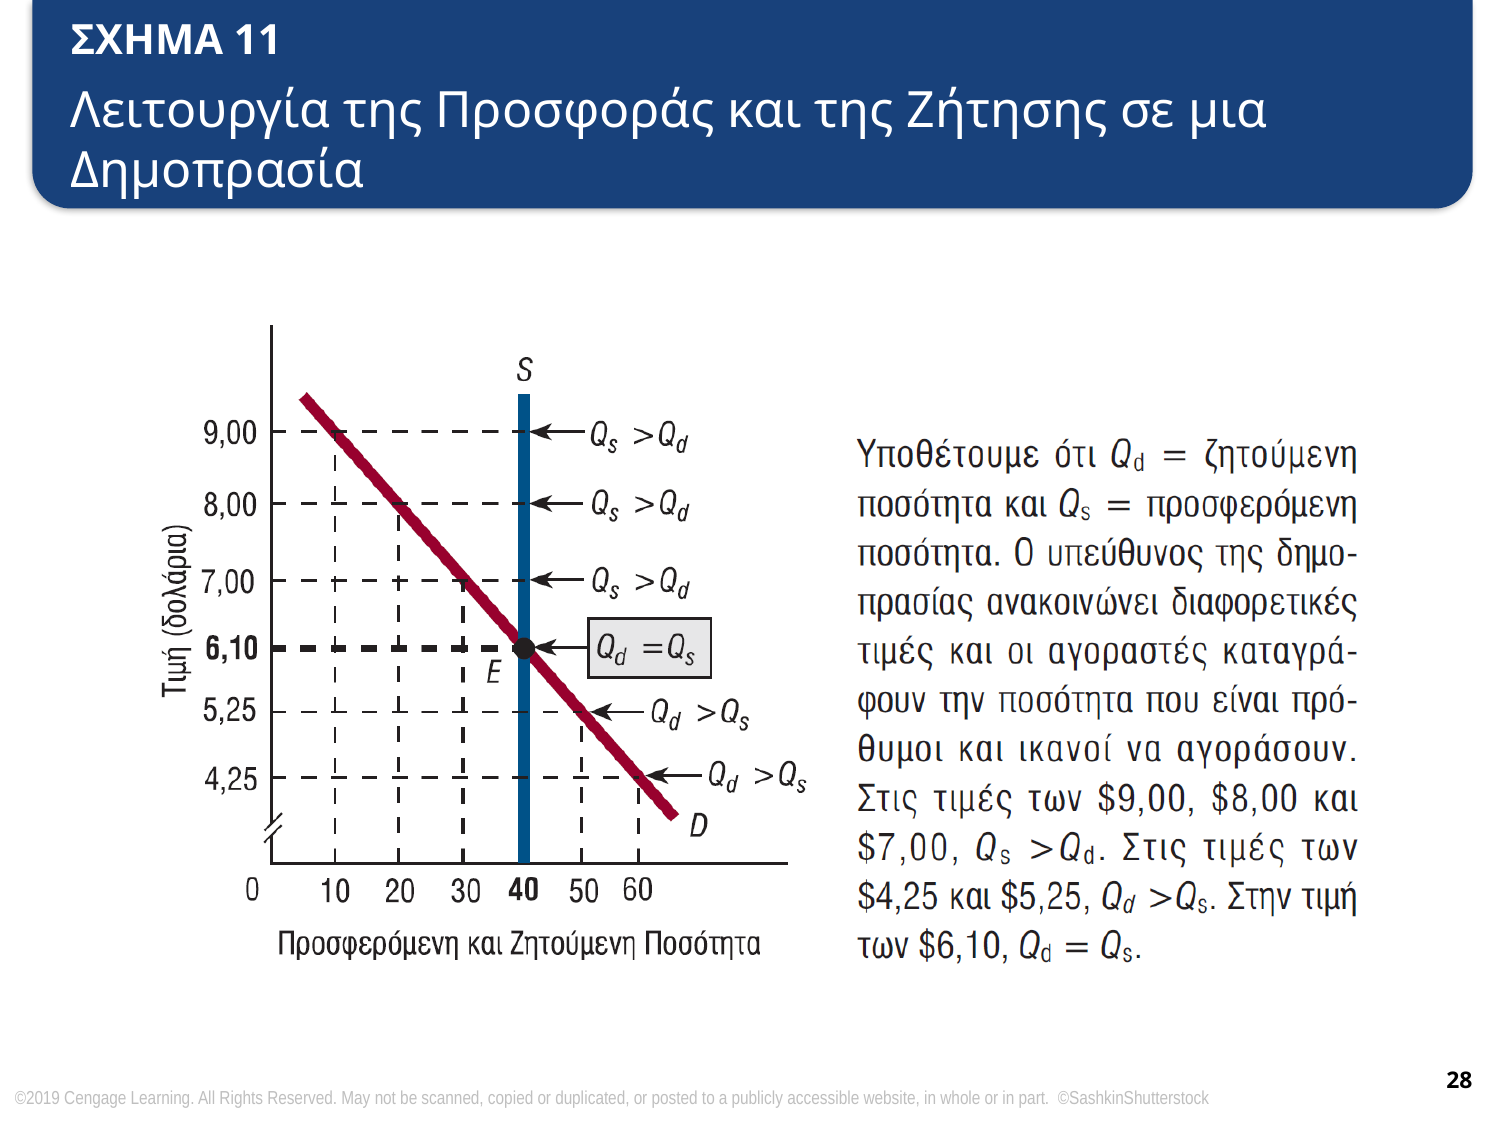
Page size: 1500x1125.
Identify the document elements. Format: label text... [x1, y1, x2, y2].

slide_number 28 [1351, 1051, 1488, 1112]
list ΣΧΗΜΑ 11 [55, 4, 645, 103]
picture [131, 283, 1369, 975]
title Λειτουργία της Προσφοράς και της Ζήτησης σε μια Δημοπρασία [55, 66, 1479, 209]
